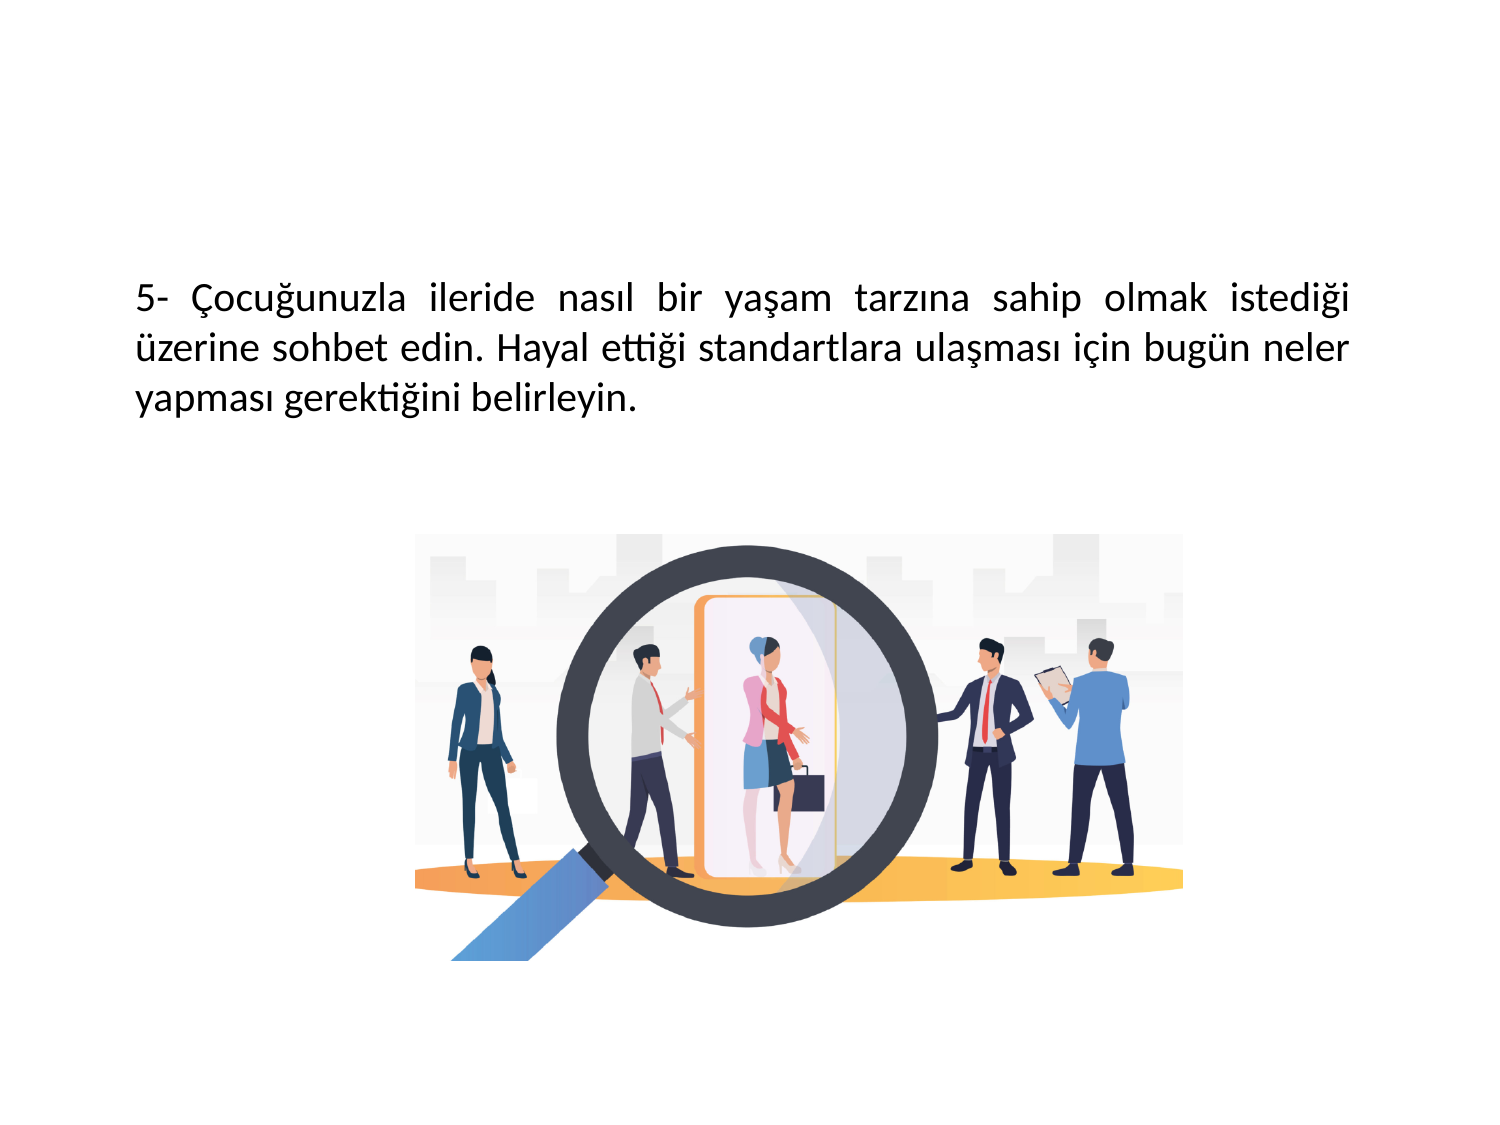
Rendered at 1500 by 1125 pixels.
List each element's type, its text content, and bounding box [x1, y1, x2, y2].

list 5- Çocuğunuzla ileride nasıl bir yaşam tarzına sahip olmak istediği üzerine sohbet edin. Hayal ettiği standartlara ulaşması için bugün neler yapması gerektiğini belirleyin. [120, 262, 1367, 975]
picture [414, 534, 1184, 962]
